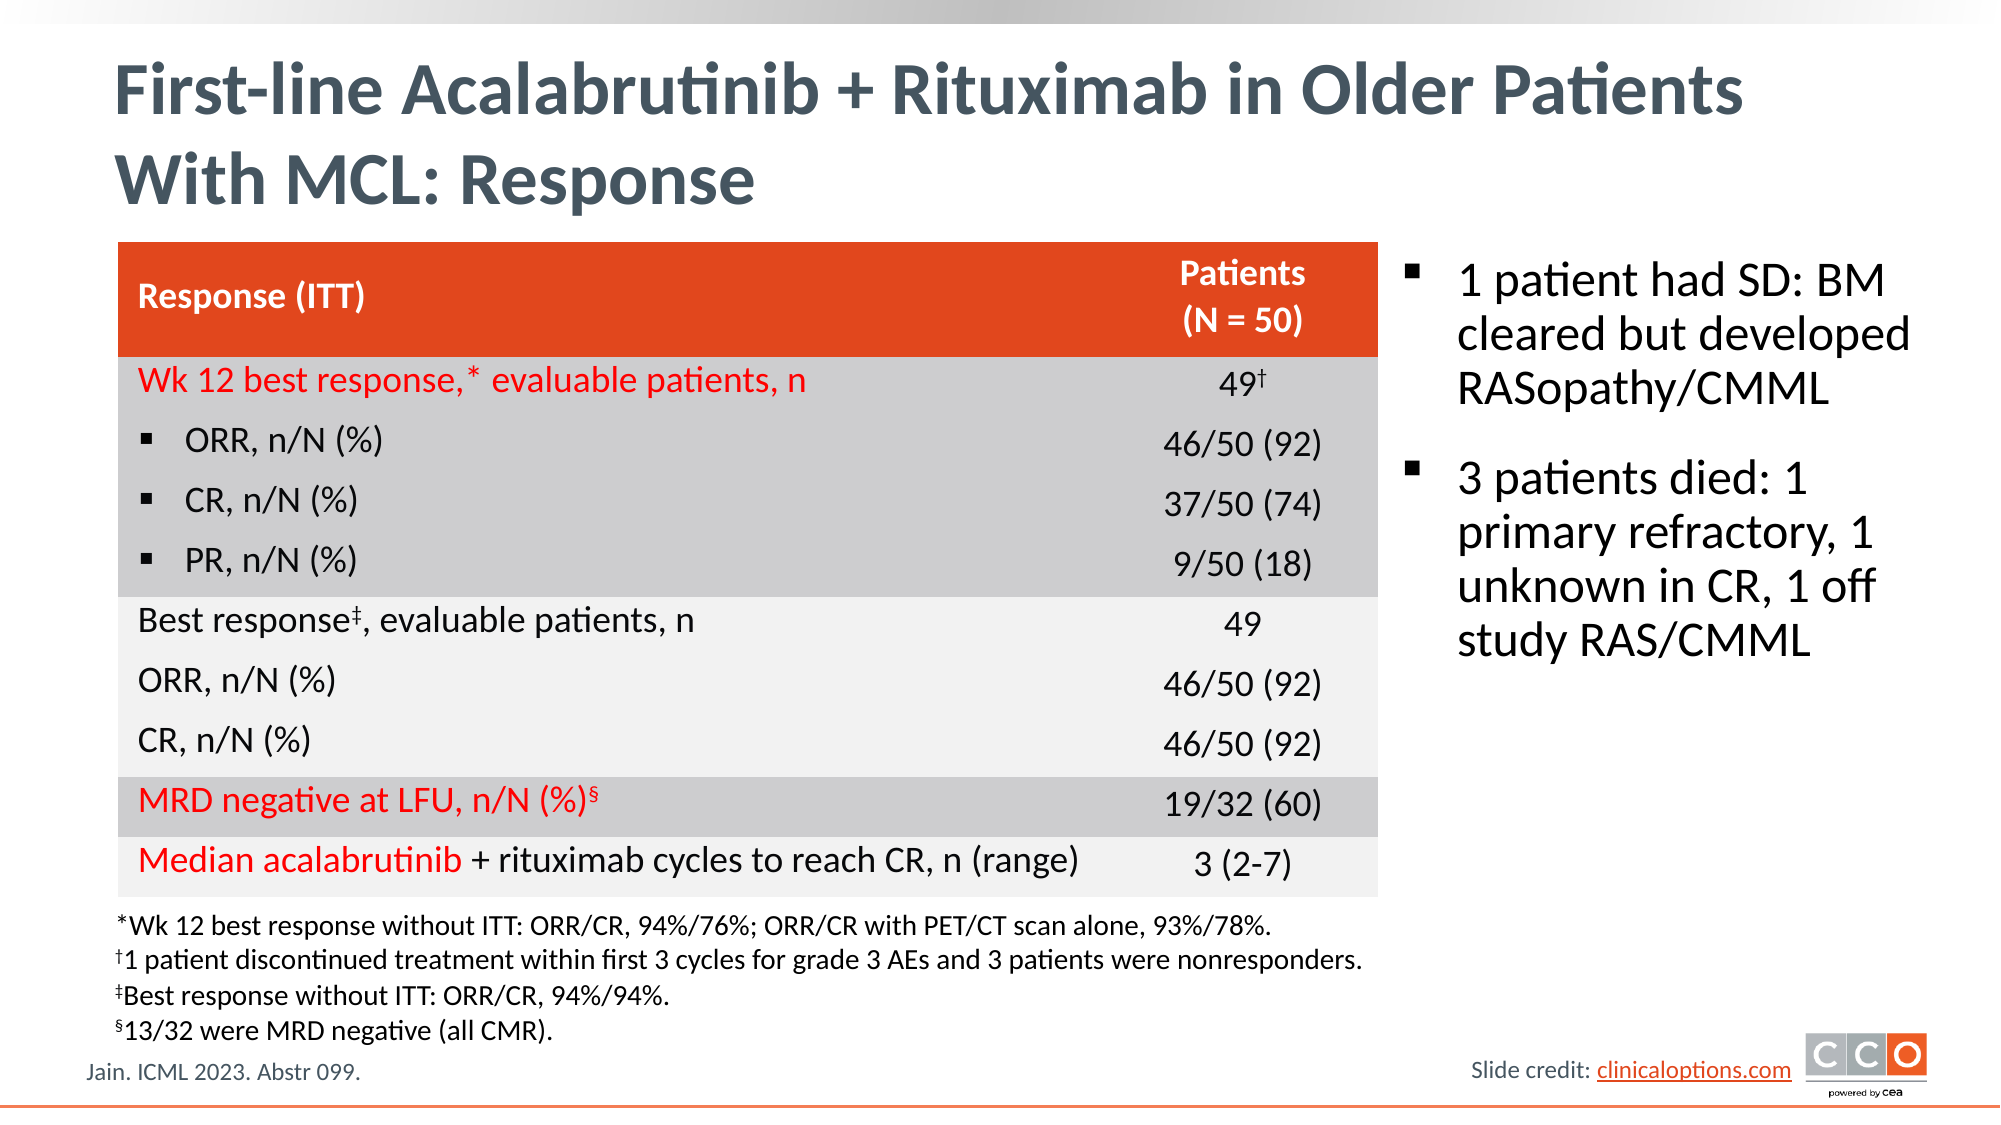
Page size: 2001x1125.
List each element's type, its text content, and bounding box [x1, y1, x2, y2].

table_cell 37/50 (74) [1108, 477, 1378, 537]
table_cell 46/50 (92) [1108, 417, 1378, 477]
table_cell CR, n/N (%) [118, 717, 1108, 777]
table_cell MRD negative at LFU, n/N (%)§ [118, 777, 1108, 837]
table_cell Best response‡, evaluable patients, n [118, 597, 1108, 657]
table_cell 49 [1108, 597, 1378, 657]
table_header Patients (N = 50) [1108, 242, 1378, 357]
table_cell 46/50 (92) [1108, 717, 1378, 777]
table_cell ORR, n/N (%) [118, 657, 1108, 717]
table_cell PR, n/N (%) [118, 537, 1108, 597]
table_cell CR, n/N (%) [118, 477, 1108, 537]
table_header Response (ITT) [118, 242, 1108, 357]
title First-line Acalabrutinib + Rituximab in Older Patients With MCL: Response [100, 39, 1884, 220]
list 1 patient had SD: BM cleared but developed RASopathy/CMML 3 patients died: 1 primary refractory, 1 unknown in CR, 1 off study RAS/CMML [1385, 246, 1977, 1010]
table_cell 19/32 (60) [1108, 777, 1378, 837]
table_cell 3 (2-7) [1108, 837, 1378, 897]
table_cell 49† [1108, 357, 1378, 417]
table_cell ORR, n/N (%) [118, 417, 1108, 477]
table_cell 46/50 (92) [1108, 657, 1378, 717]
text_box *Wk 12 best response without ITT: ORR/CR, 94%/76%; ORR/CR with PET/CT scan alone, 93%/78%. †1 patient discontinued treatment within first 3 cycles for grade 3 AEs and 3 patients were nonresponders. ‡Best response without ITT: ORR/CR, 94%/94%. §13/32 were MRD negative (all CMR). [99, 898, 1450, 1054]
table_cell Median acalabrutinib + rituximab cycles to reach CR, n (range) [118, 837, 1108, 897]
text_box [513, 207, 2000, 313]
text_box Jain. ICML 2023. Abstr 099. [71, 1048, 1386, 1093]
table_cell Wk 12 best response,* evaluable patients, n [118, 357, 1108, 417]
picture [1805, 1033, 1927, 1098]
table_cell 9/50 (18) [1108, 537, 1378, 597]
